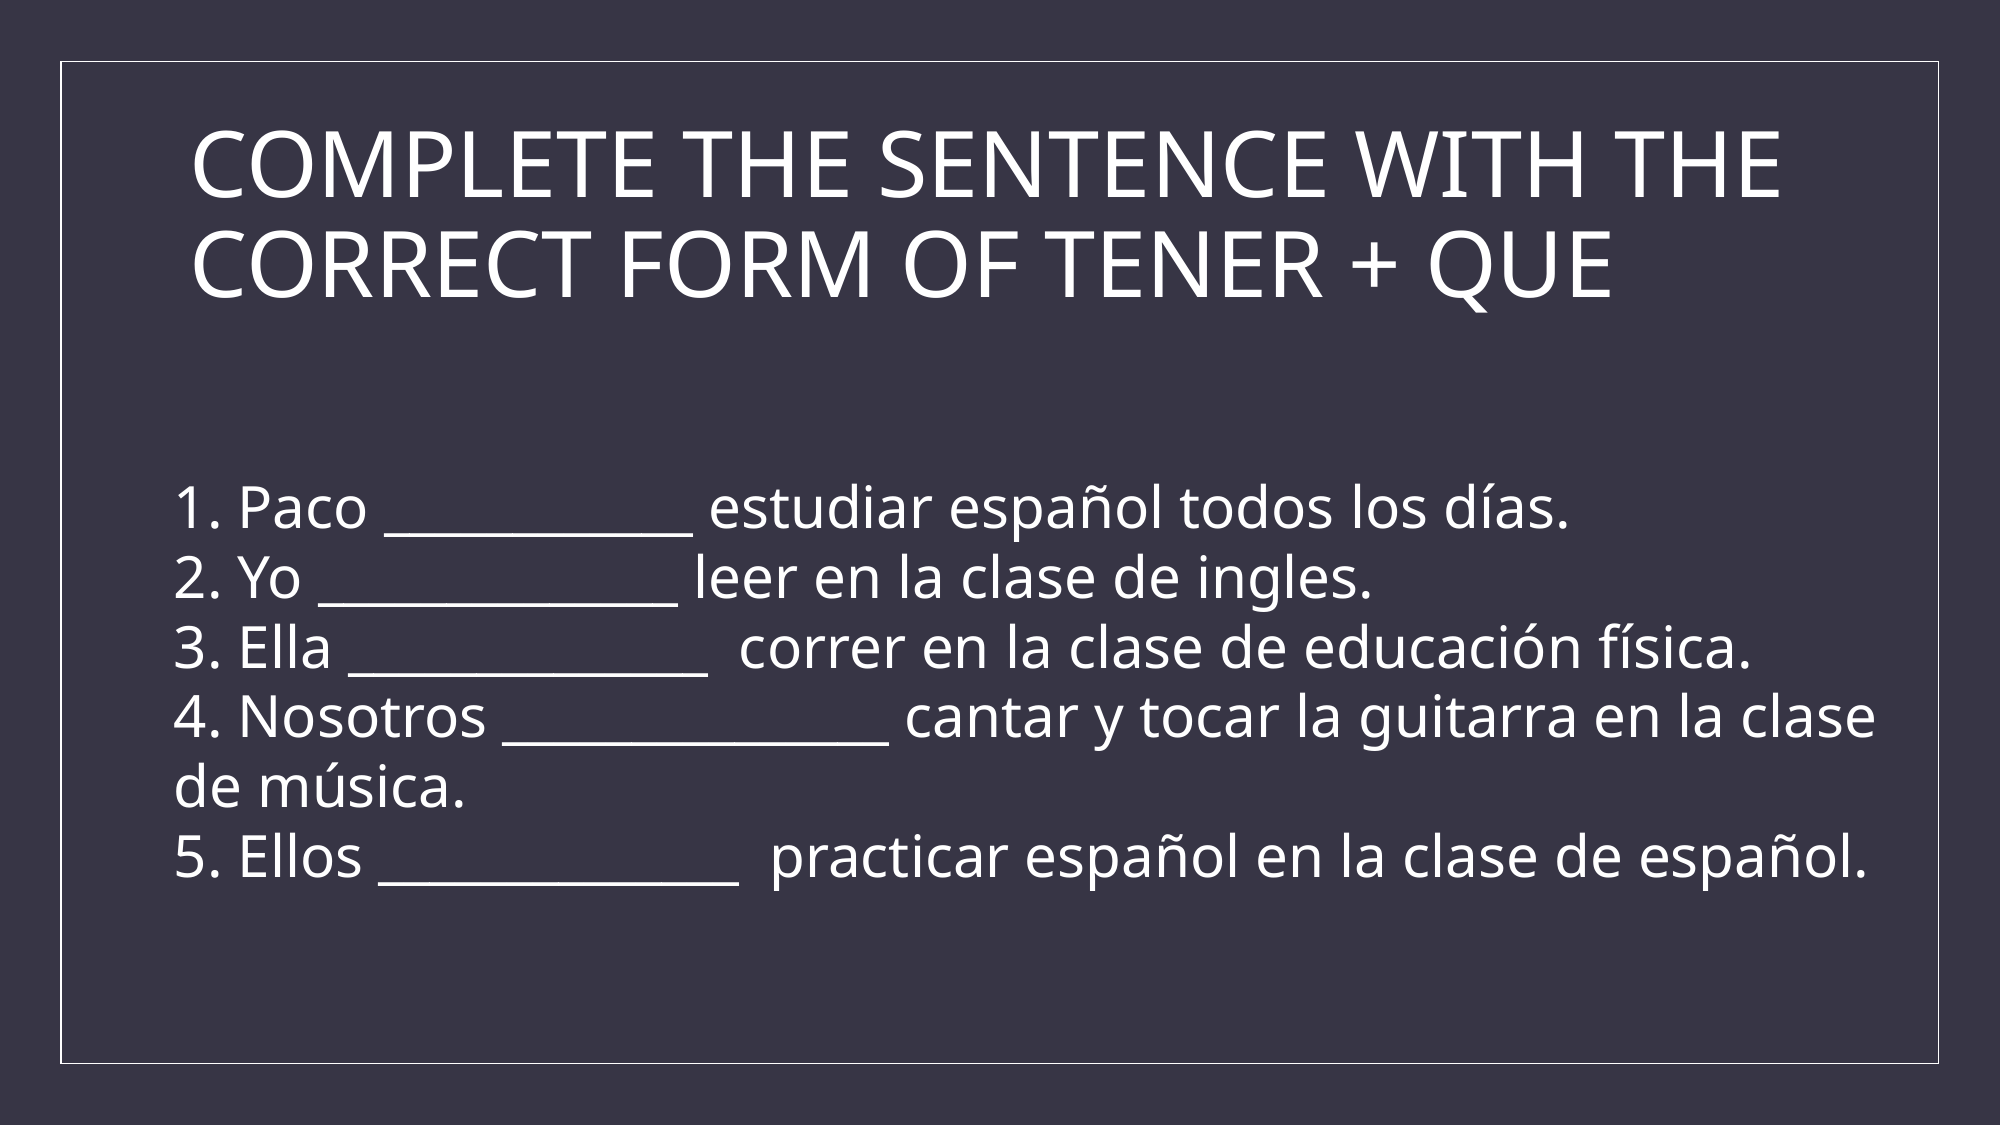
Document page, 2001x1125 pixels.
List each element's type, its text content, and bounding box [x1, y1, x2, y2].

title COMPLETE THE SENTENCE WITH THE CORRECT FORM OF TENER + QUE [174, 105, 1825, 331]
text_box 1. Paco ____________ estudiar español todos los días. 2. Yo ______________ leer en la clase de ingles. 3. Ella ______________ correr en la clase de educación física. 4. Nosotros _______________ cantar y tocar la guitarra en la clase de música. 5. Ellos ______________ practicar español en la clase de español. [158, 462, 1921, 897]
